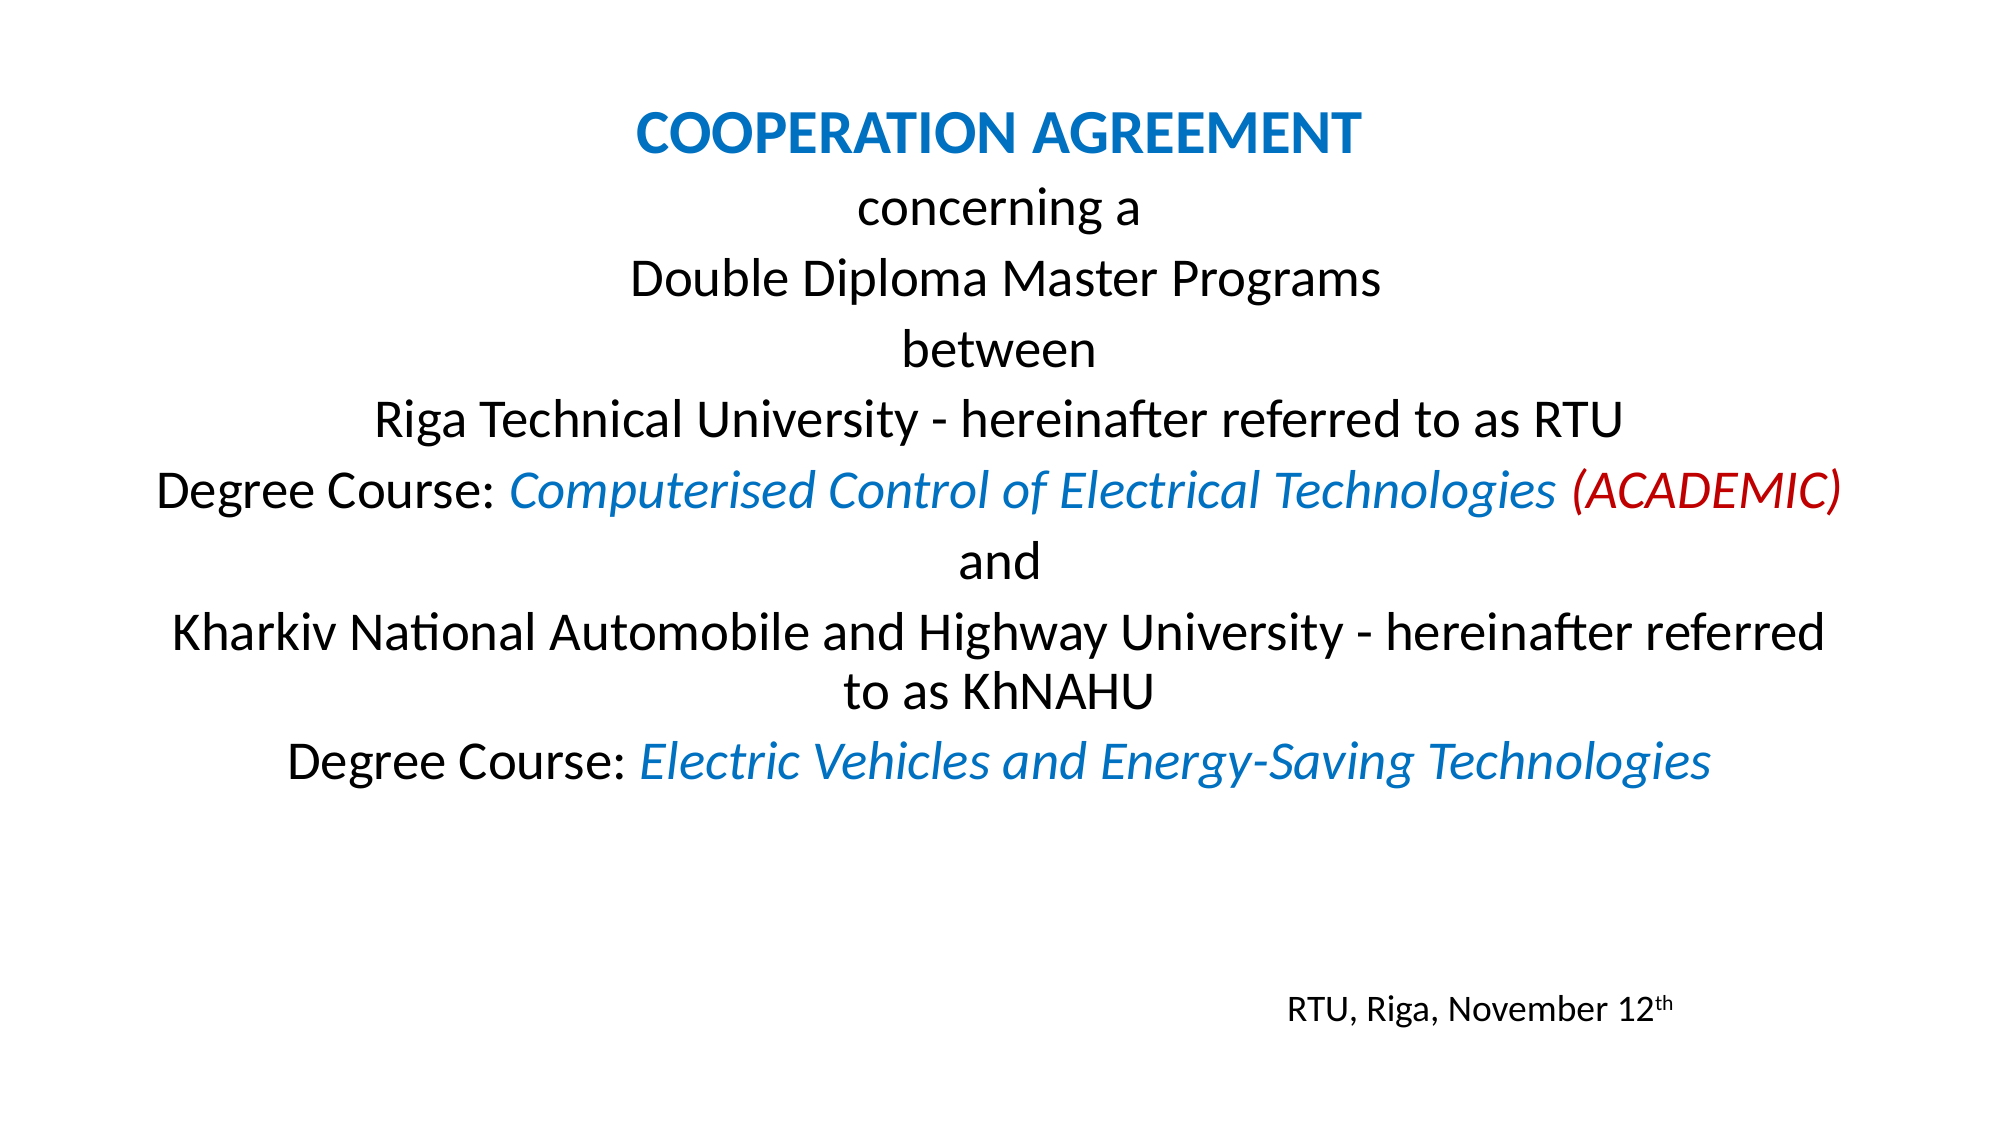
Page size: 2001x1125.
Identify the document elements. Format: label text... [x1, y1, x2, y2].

text_box RTU, Riga, November 12th [1272, 976, 1882, 1037]
list COOPERATION AGREEMENT concerning a Double Diploma Master Programs between Riga Technical University - hereinafter referred to as RTU Degree Course: Computerised Control of Electrical Technologies (ACADEMIC) and Kharkiv National Automobile and Highway University - hereinafter referred to as KhNAHU Degree Course: Electric Vehicles and Energy-Saving Technologies [137, 91, 1863, 862]
